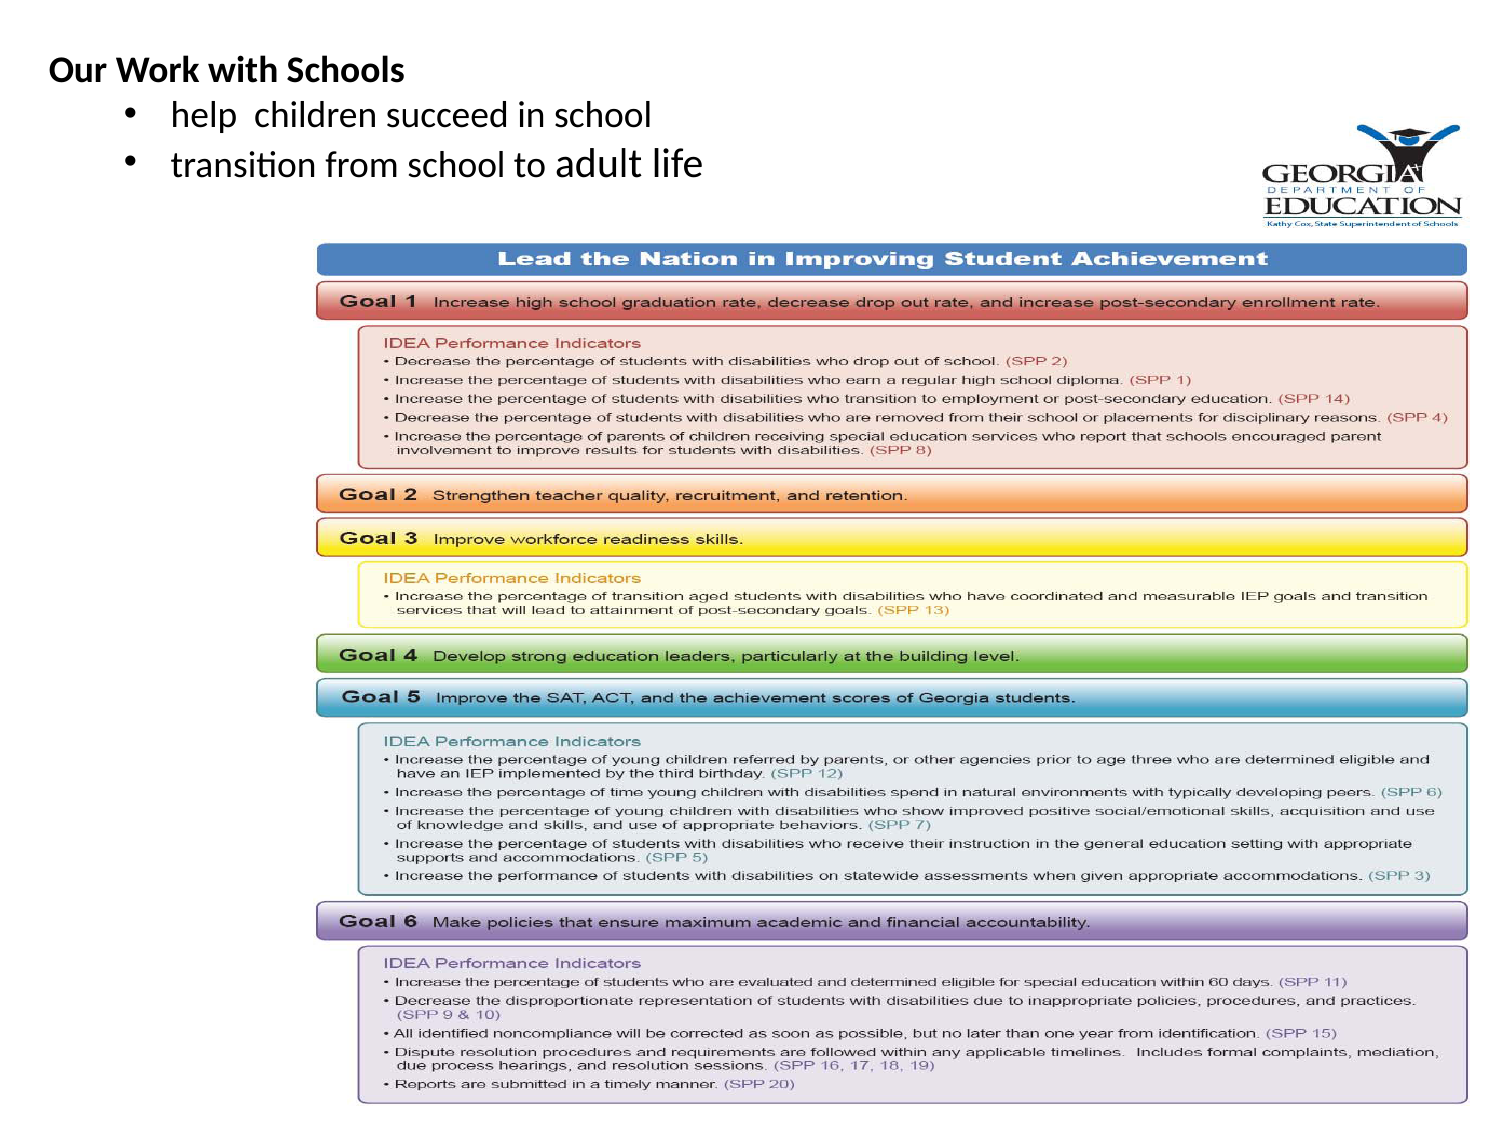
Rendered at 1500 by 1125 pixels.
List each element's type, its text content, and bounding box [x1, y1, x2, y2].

text_box Our Work with Schools help children succeed in school transition from school to adult life [34, 38, 1024, 243]
picture [295, 105, 1497, 1125]
